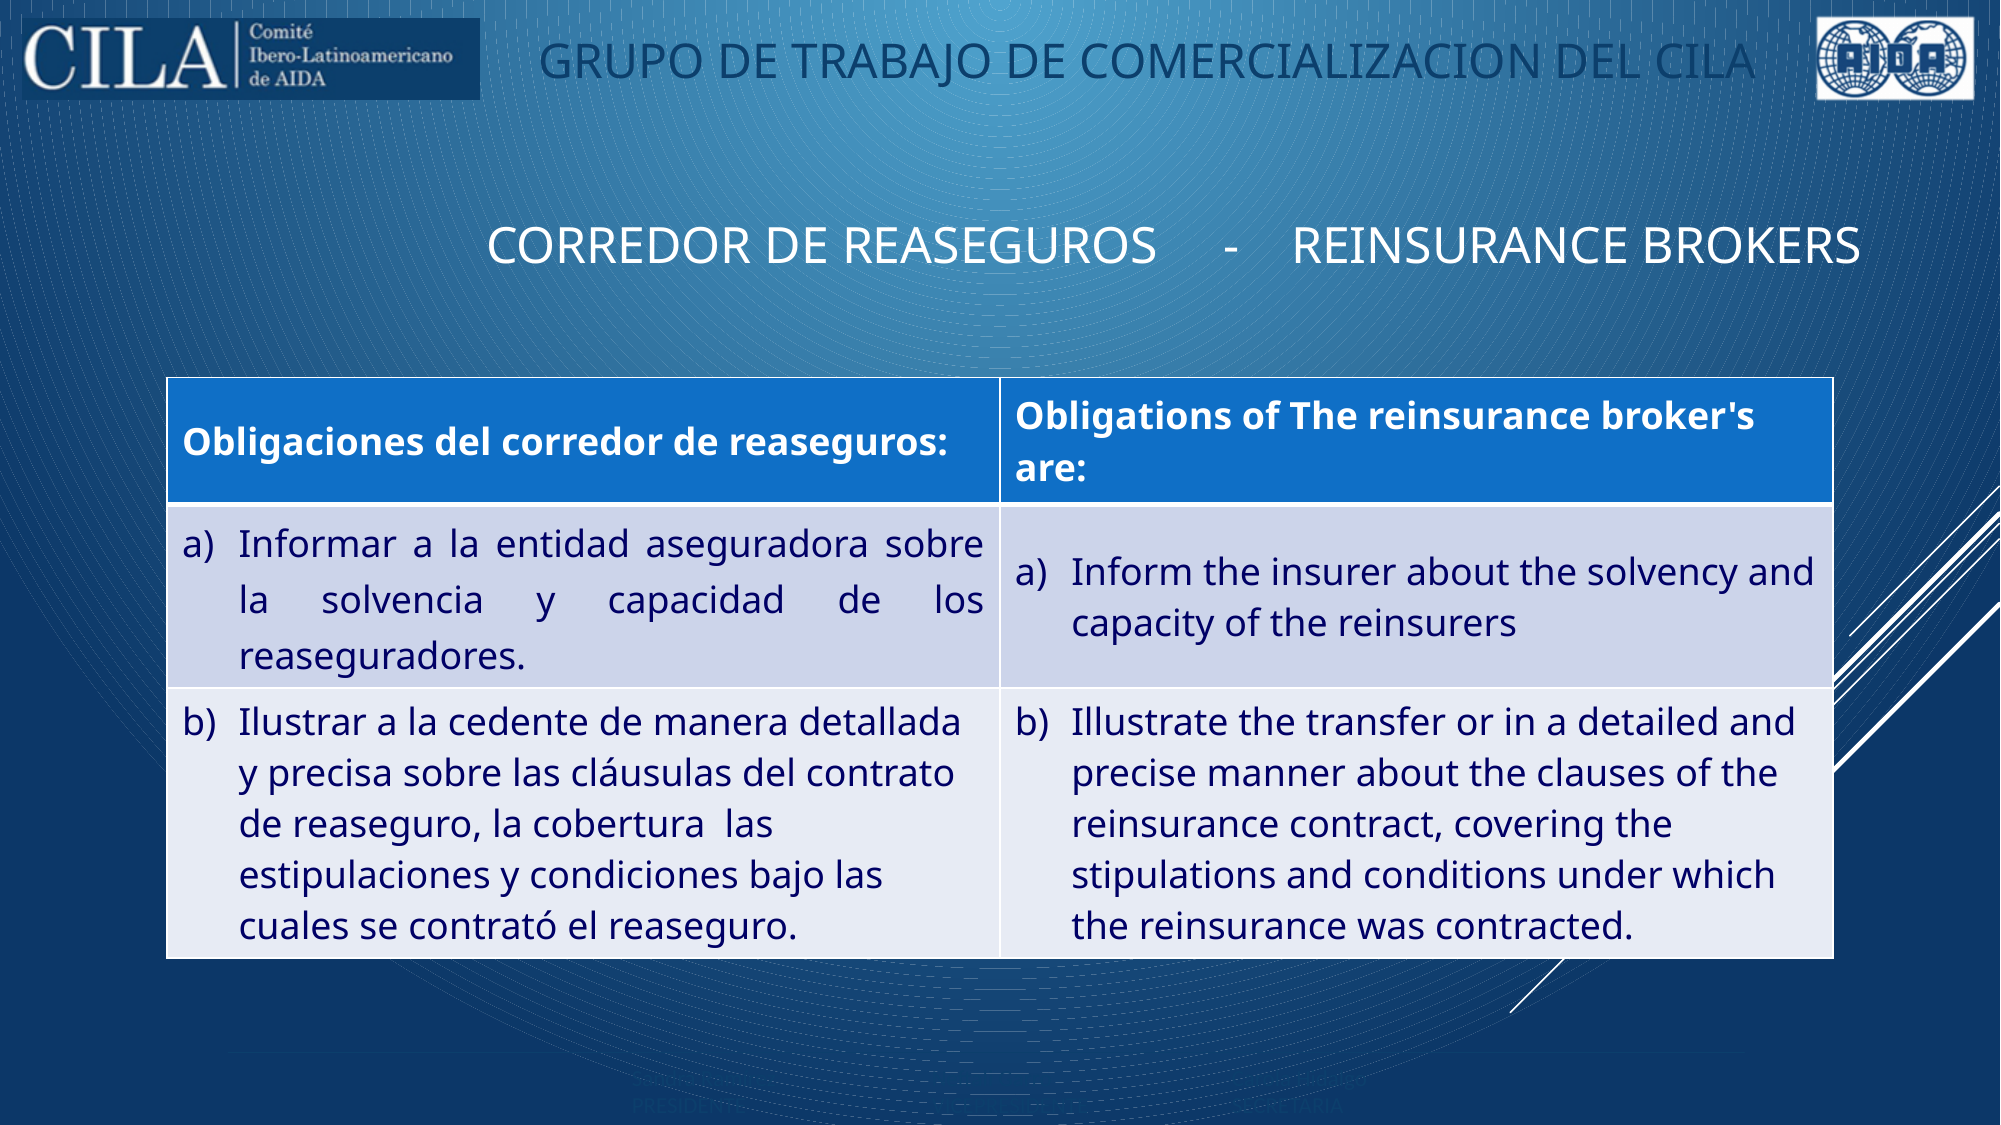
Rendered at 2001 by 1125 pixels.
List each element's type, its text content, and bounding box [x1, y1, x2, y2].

table_cell Inform the insurer about the solvency and capacity of the reinsurers [1001, 507, 1832, 687]
table_header Obligations of The reinsurance broker's are: [1001, 378, 1832, 502]
picture [22, 18, 480, 100]
picture [1817, 17, 1974, 100]
table_cell Illustrate the transfer or in a detailed and precise manner about the clauses of the reinsurance contract, covering the stipulations and conditions under which the reinsurance was contracted. [1001, 689, 1832, 957]
table_cell Informar a la entidad aseguradora sobre la solvencia y capacidad de los reaseguradores. [168, 507, 999, 687]
table_cell Ilustrar a la cedente de manera detallada y precisa sobre las cláusulas del contrato de reaseguro, la cobertura las estipulaciones y condiciones bajo las cuales se contrató el reaseguro. [168, 689, 999, 957]
table_header Obligaciones del corredor de reaseguros: [168, 378, 999, 502]
text_box Corredor de reaseguros - reinsurance brokers [75, 189, 1878, 298]
